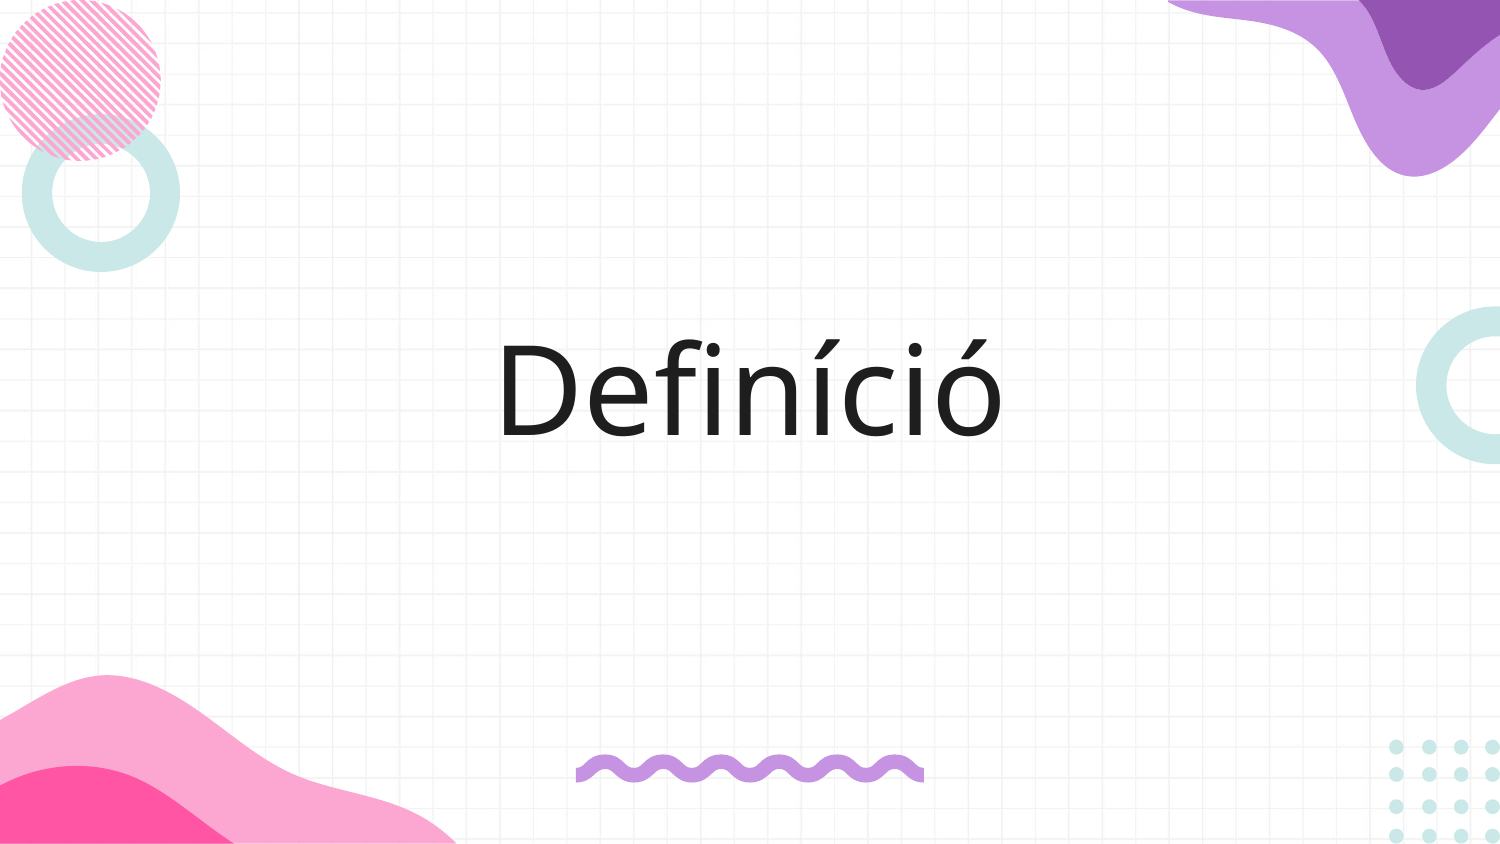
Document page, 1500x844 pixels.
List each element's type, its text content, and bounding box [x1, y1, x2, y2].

picture [0, 68, 59, 126]
picture [0, 87, 48, 135]
picture [53, 145, 150, 241]
title Definíció [116, 271, 1383, 500]
picture [0, 77, 53, 130]
picture [0, 0, 1500, 844]
picture [1447, 337, 1500, 434]
